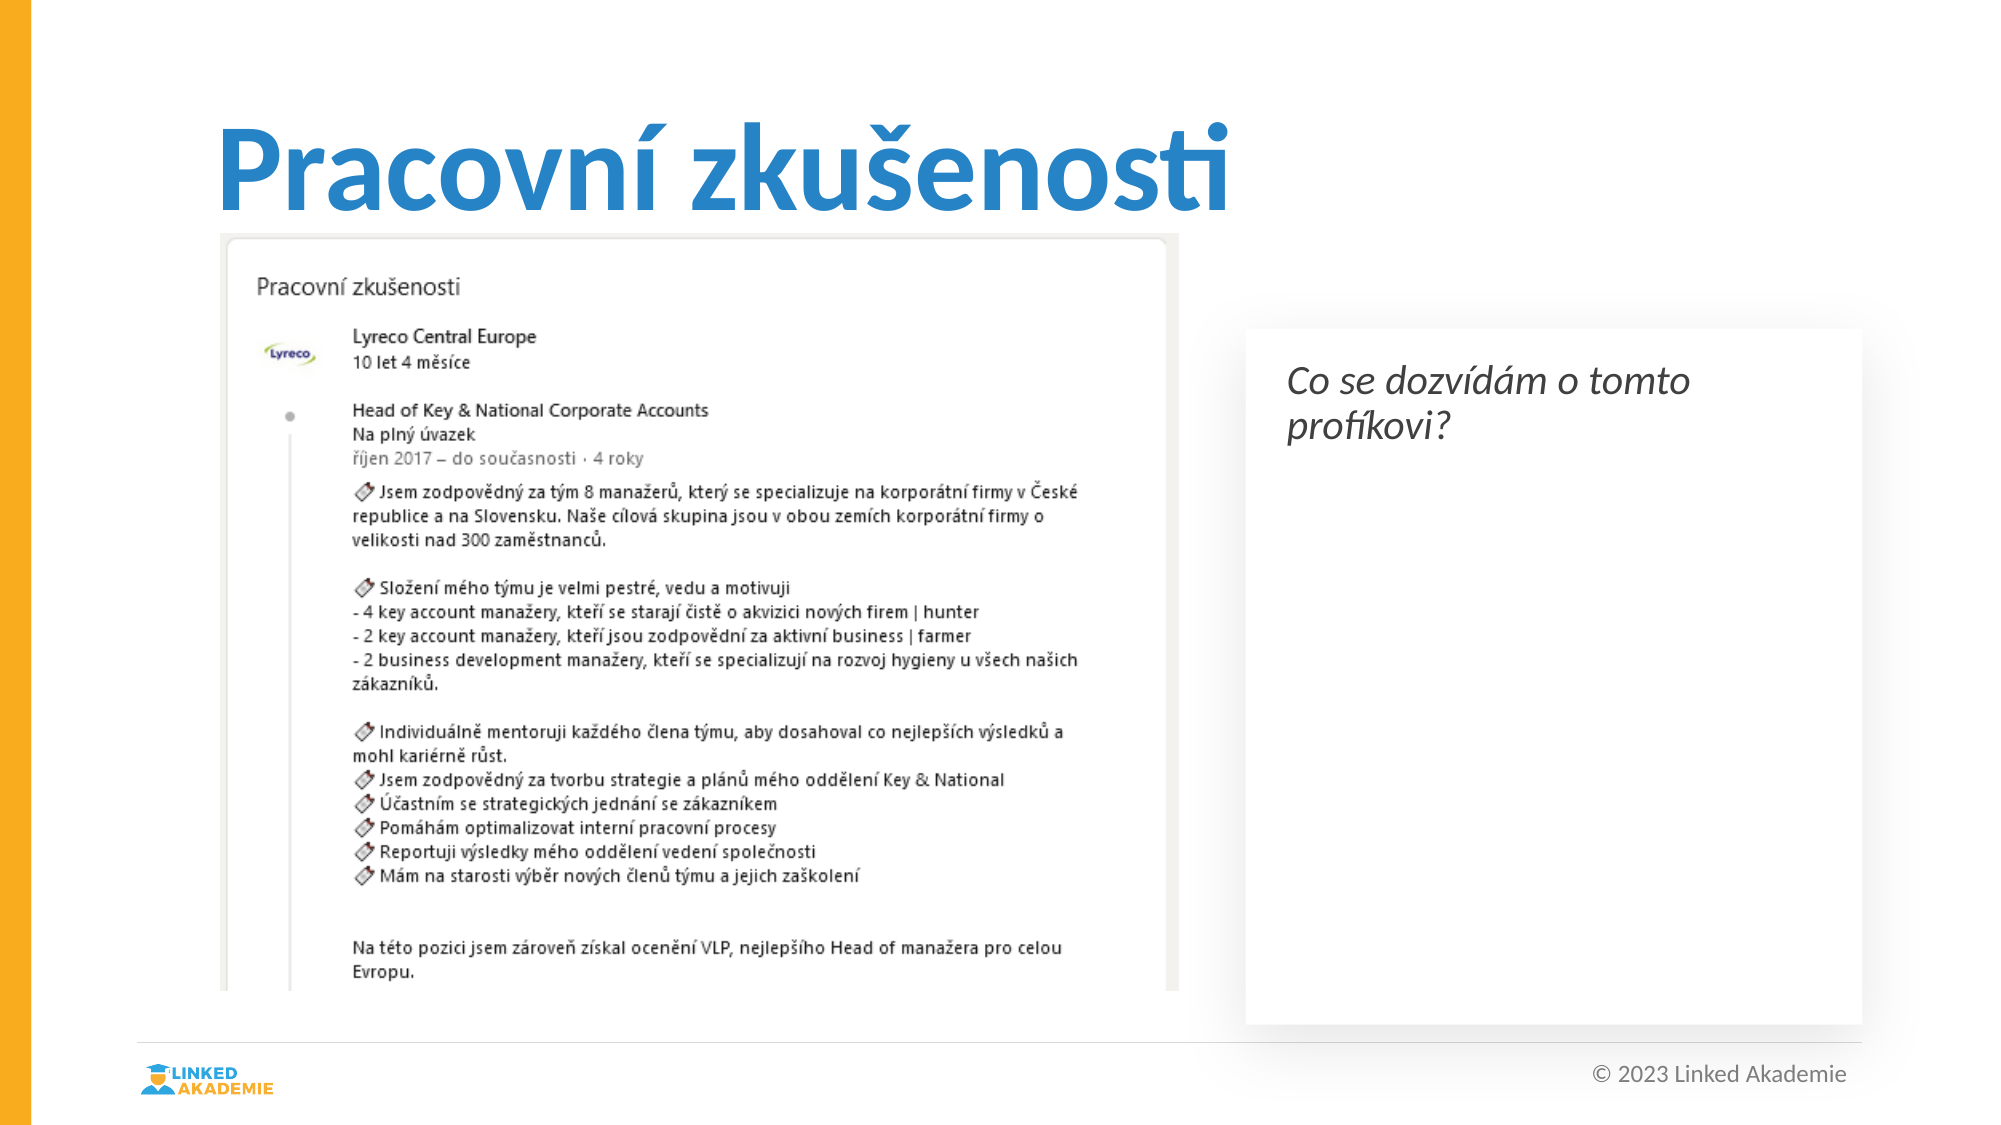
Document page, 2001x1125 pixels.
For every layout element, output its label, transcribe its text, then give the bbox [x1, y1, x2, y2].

list Co se dozvídám o tomto profíkovi? [1245, 328, 1863, 1025]
picture [0, 0, 2001, 1125]
title Pracovní zkušenosti [201, 61, 1799, 279]
